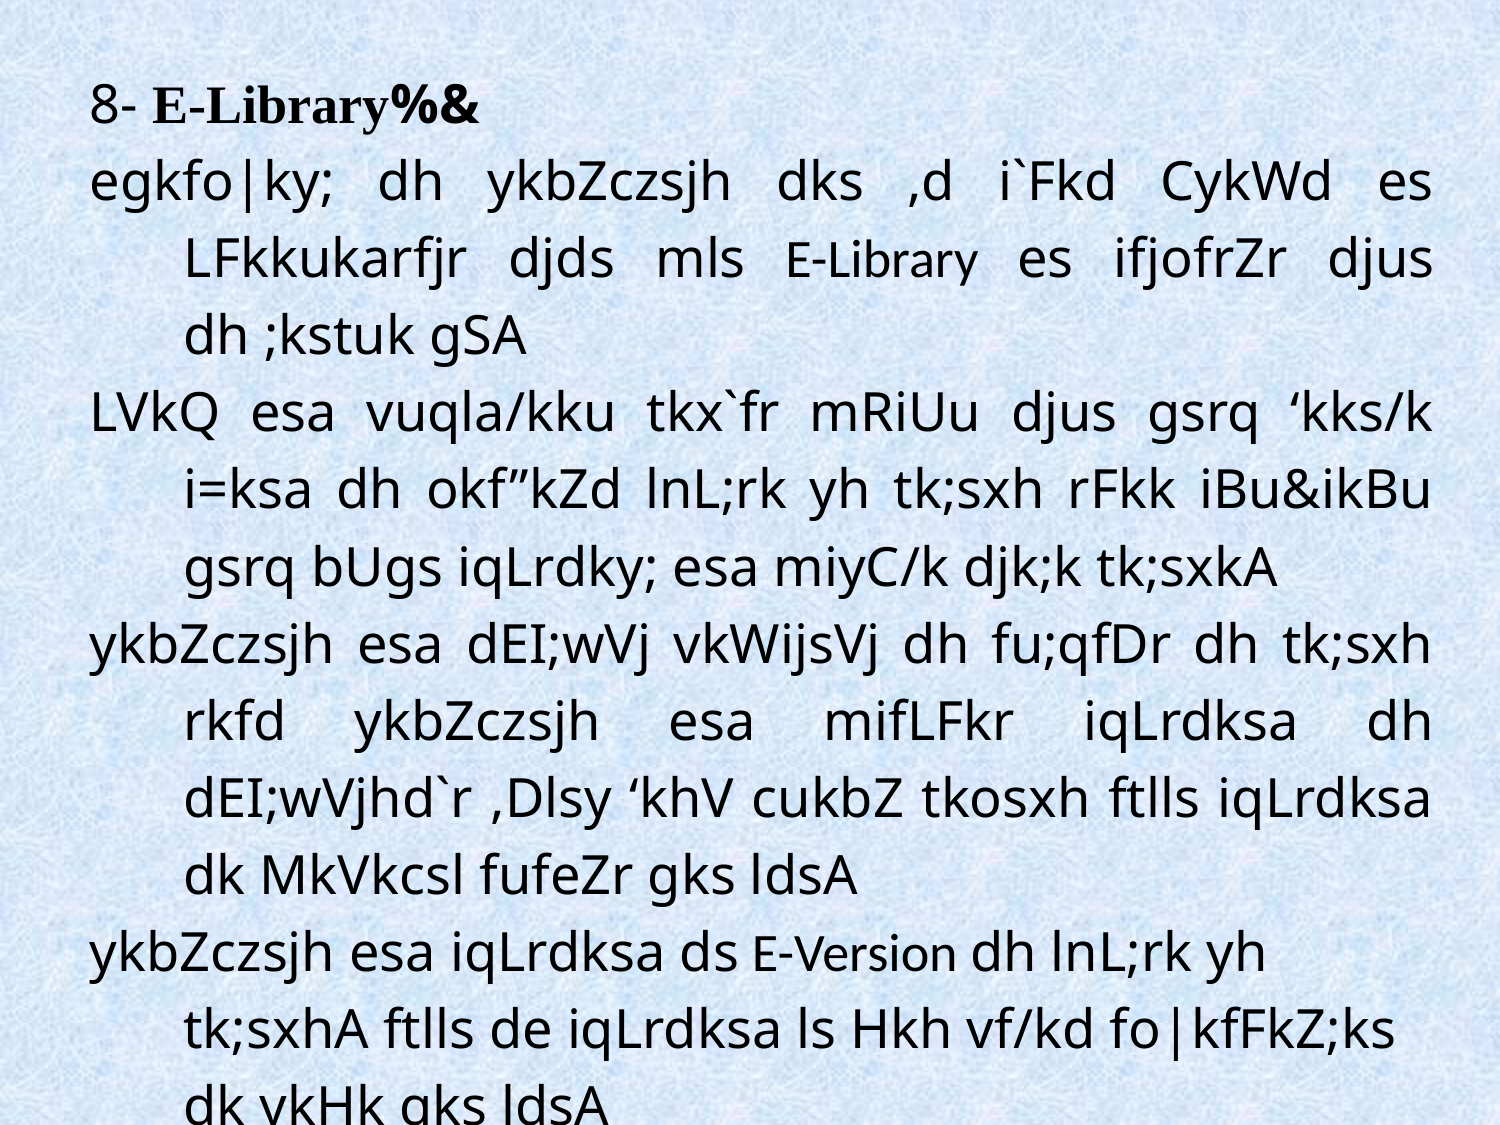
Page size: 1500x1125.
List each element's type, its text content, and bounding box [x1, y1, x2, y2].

picture [0, 0, 1500, 1125]
text_box 8- E-Library%& egkfo|ky; dh ykbZczsjh dks ,d i`Fkd CykWd es LFkkukarfjr djds mls E-Library es ifjofrZr djus dh ;kstuk gSA LVkQ esa vuqla/kku tkx`fr mRiUu djus gsrq ‘kks/k i=ksa dh okf”kZd lnL;rk yh tk;sxh rFkk iBu&ikBu gsrq bUgs iqLrdky; esa miyC/k djk;k tk;sxkA ykbZczsjh esa dEI;wVj vkWijsVj dh fu;qfDr dh tk;sxh rkfd ykbZczsjh esa mifLFkr iqLrdksa dh dEI;wVjhd`r ,Dlsy ‘khV cukbZ tkosxh ftlls iqLrdksa dk MkVkcsl fufeZr gks ldsA ykbZczsjh esa iqLrdksa ds E-Version dh lnL;rk yh tk;sxhA ftlls de iqLrdksa ls Hkh vf/kd fo|kfFkZ;ks dk ykHk gks ldsA 9- odZ’kkWi o lsehukj%& egkfo|ky; es izfro"kZ fdlh u fdlh fo"k; es odZ’kkWi ,oa lsehukj djokuk izLrkfor gSA [75, 50, 1450, 1125]
